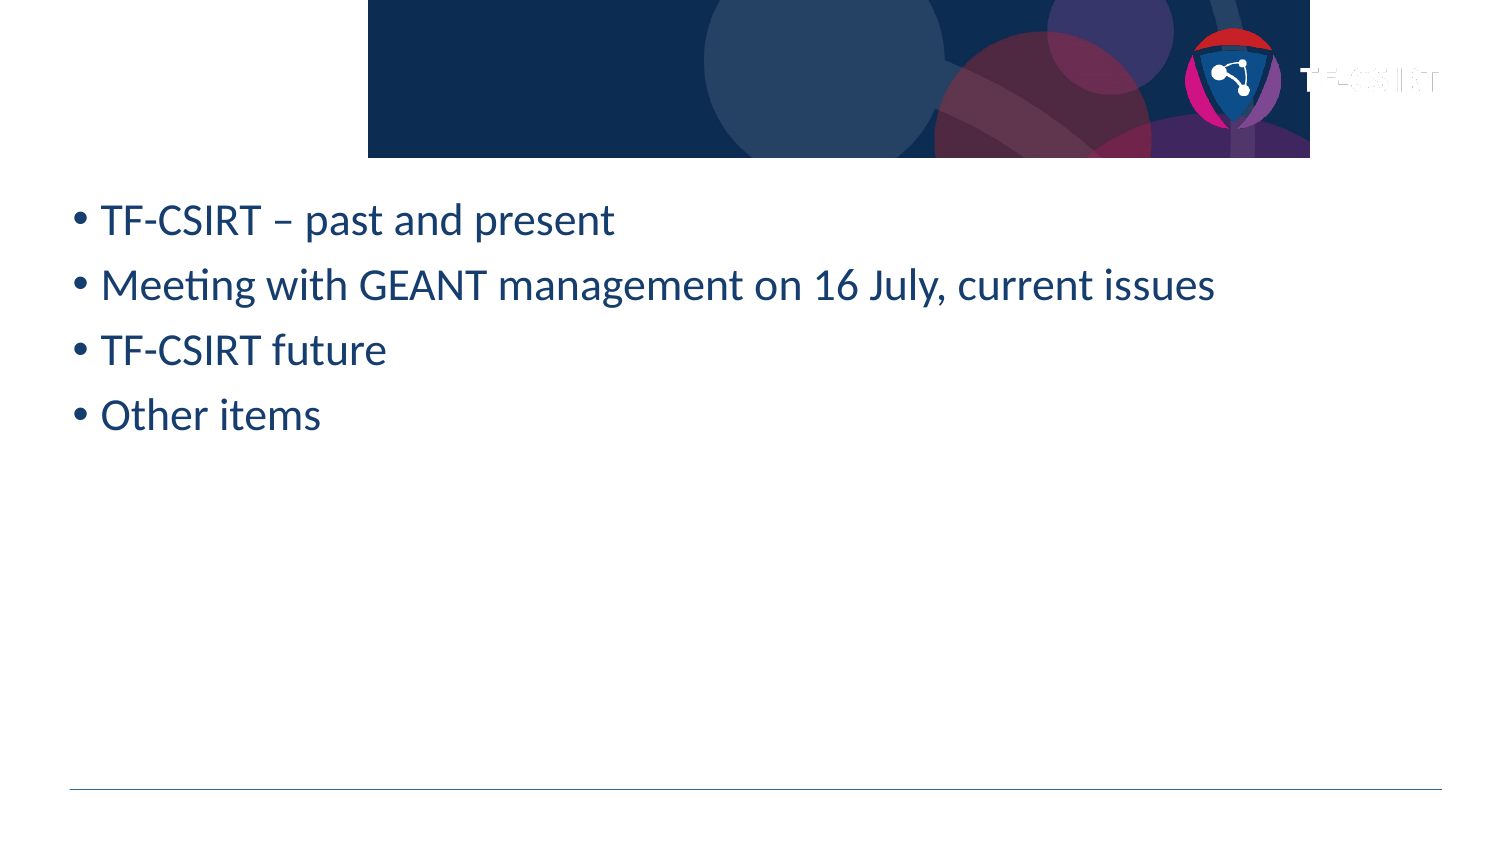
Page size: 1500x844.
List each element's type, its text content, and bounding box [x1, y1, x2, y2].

title To be covered [57, 21, 1114, 136]
picture [368, 0, 1439, 158]
slide_number [1104, 788, 1442, 834]
list TF-CSIRT – past and present Meeting with GEANT management on 16 July, current issues TF-CSIRT future Other items [57, 188, 1442, 762]
